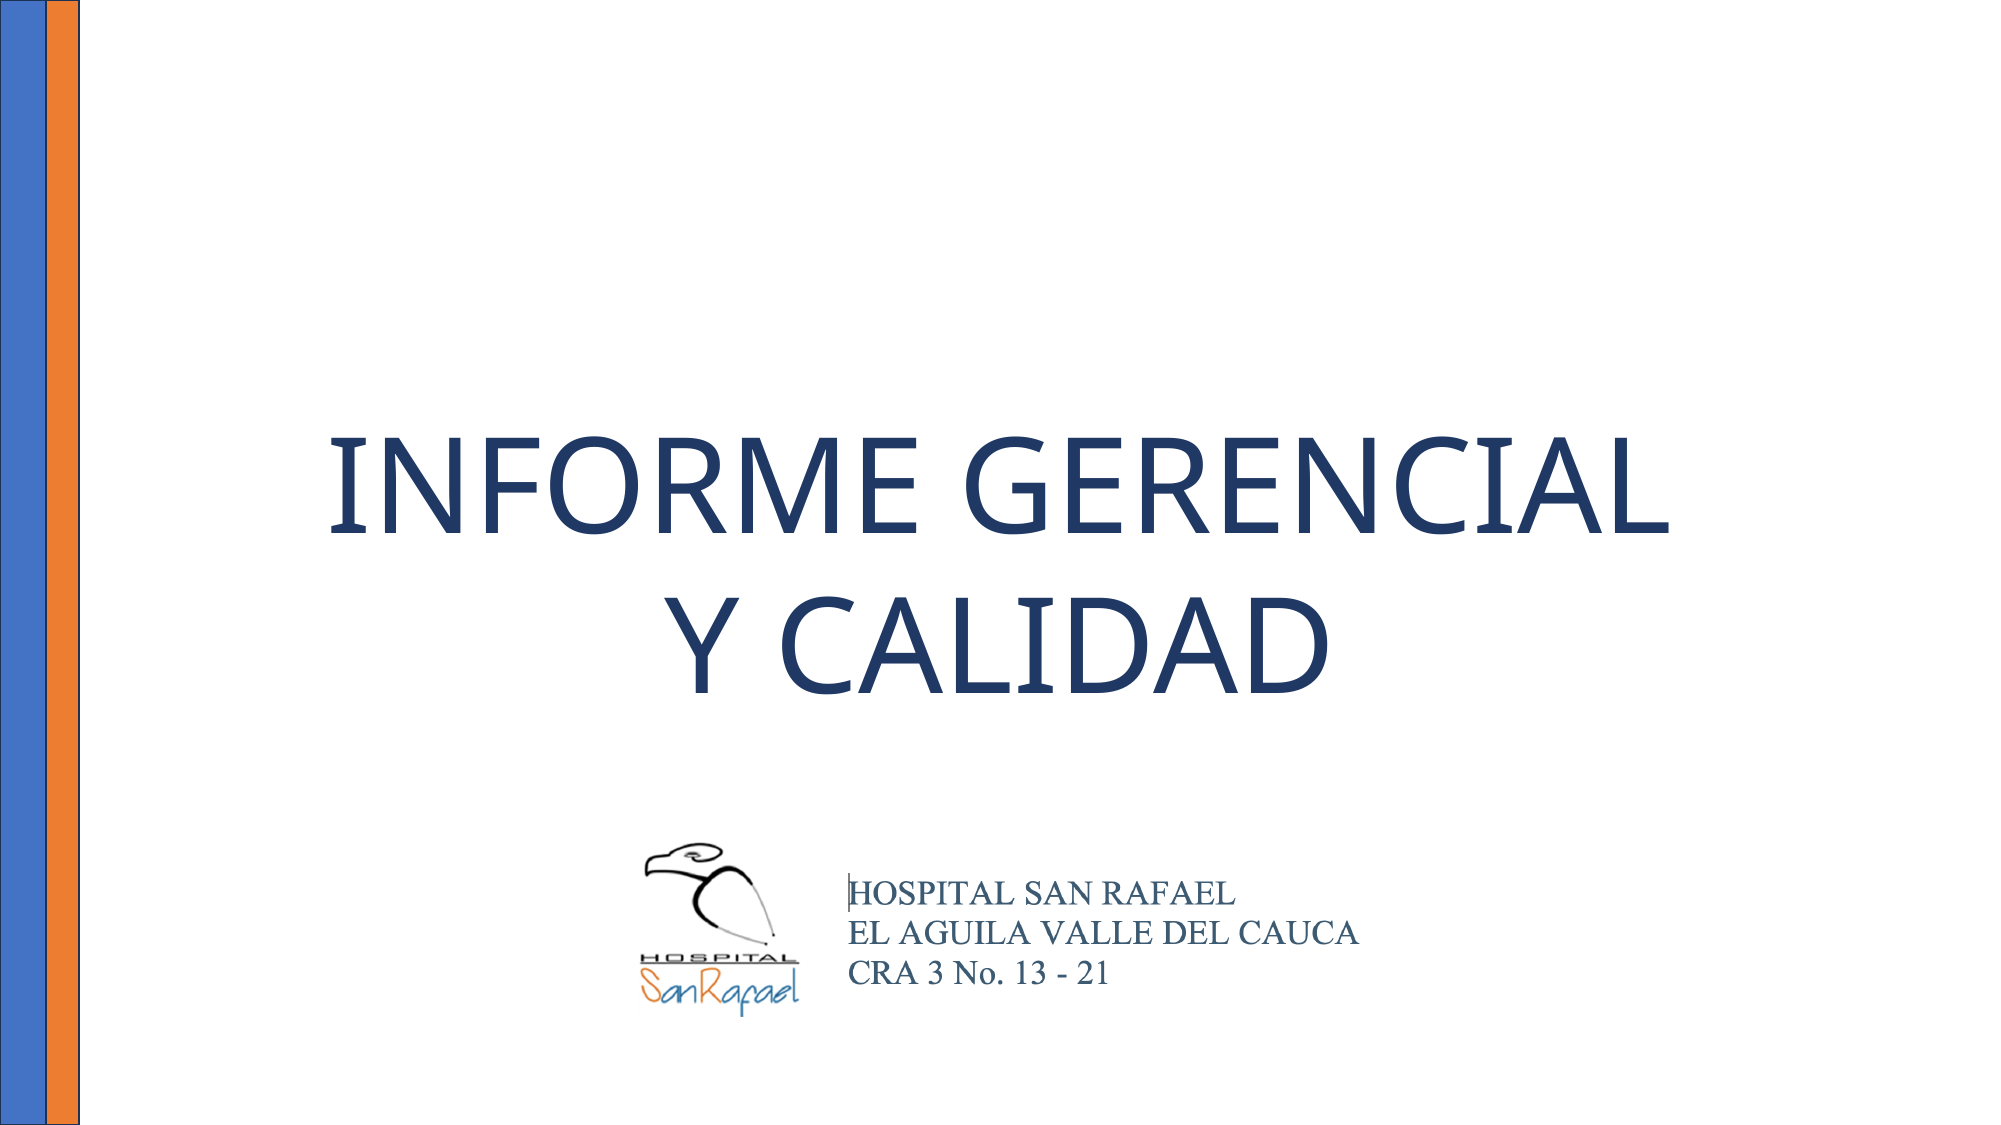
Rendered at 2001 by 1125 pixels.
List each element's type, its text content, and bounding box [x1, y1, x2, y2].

text_box INFORME GERENCIAL Y CALIDAD [312, 393, 1688, 728]
text_box [0, 0, 45, 1125]
text_box [45, 0, 80, 1125]
picture [630, 838, 1370, 1017]
